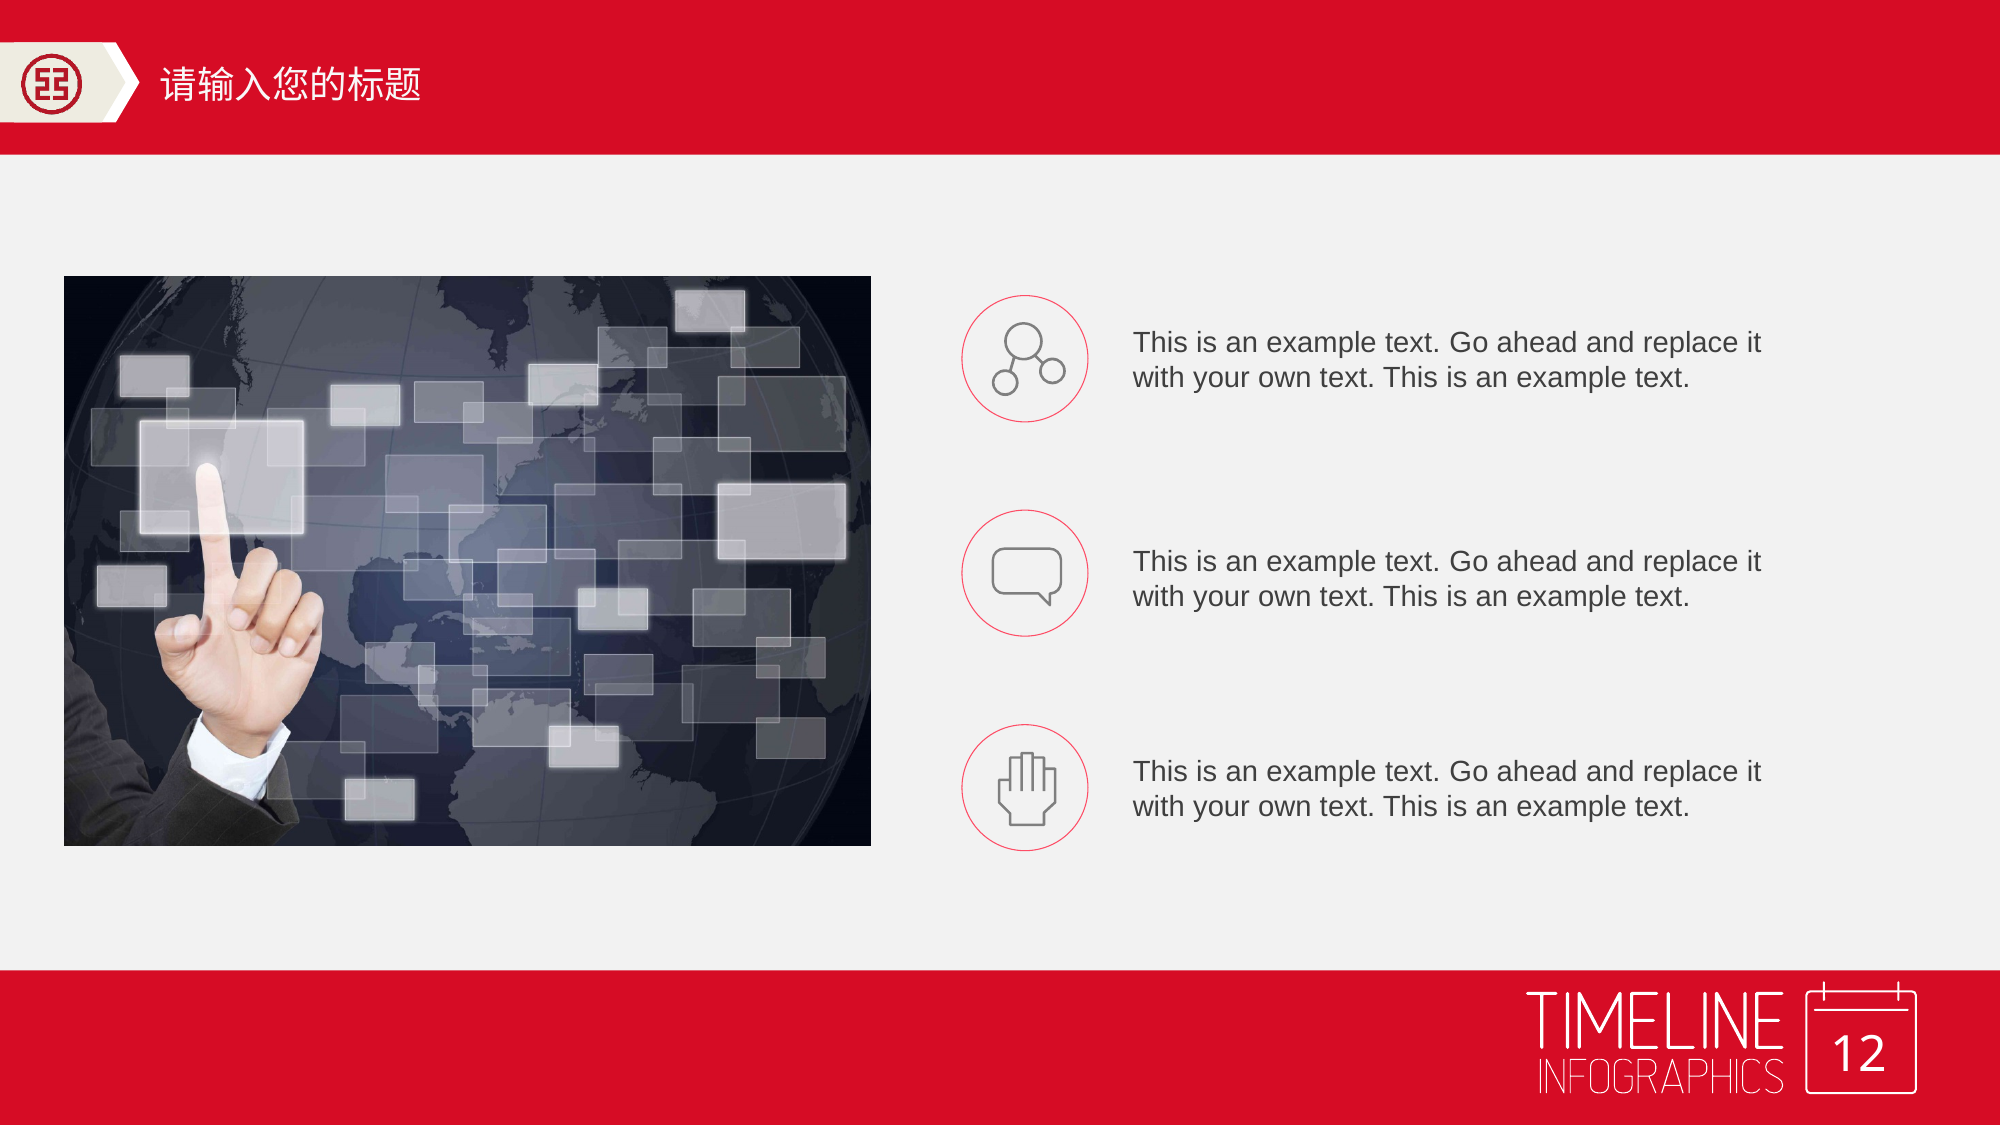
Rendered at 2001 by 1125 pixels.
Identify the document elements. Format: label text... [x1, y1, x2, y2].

text_box [991, 547, 1063, 607]
text_box This is an example text. Go ahead and replace it with your own text. This is an example text. [1118, 315, 1794, 401]
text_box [1525, 991, 1784, 1050]
text_box [991, 322, 1066, 397]
text_box 12 [1815, 1013, 1925, 1089]
picture [19, 52, 82, 116]
text_box This is an example text. Go ahead and replace it with your own text. This is an example text. [1118, 744, 1794, 830]
picture [64, 275, 871, 847]
text_box [997, 751, 1057, 827]
text_box [961, 510, 1088, 637]
text_box This is an example text. Go ahead and replace it with your own text. This is an example text. [1118, 535, 1794, 620]
text_box 请输入您的标题 [145, 53, 438, 114]
text_box [102, 42, 140, 123]
text_box [0, 154, 2000, 971]
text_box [1539, 1058, 1784, 1094]
text_box [961, 295, 1088, 422]
text_box [961, 724, 1088, 851]
text_box [1806, 991, 1916, 1094]
text_box [0, 42, 126, 123]
